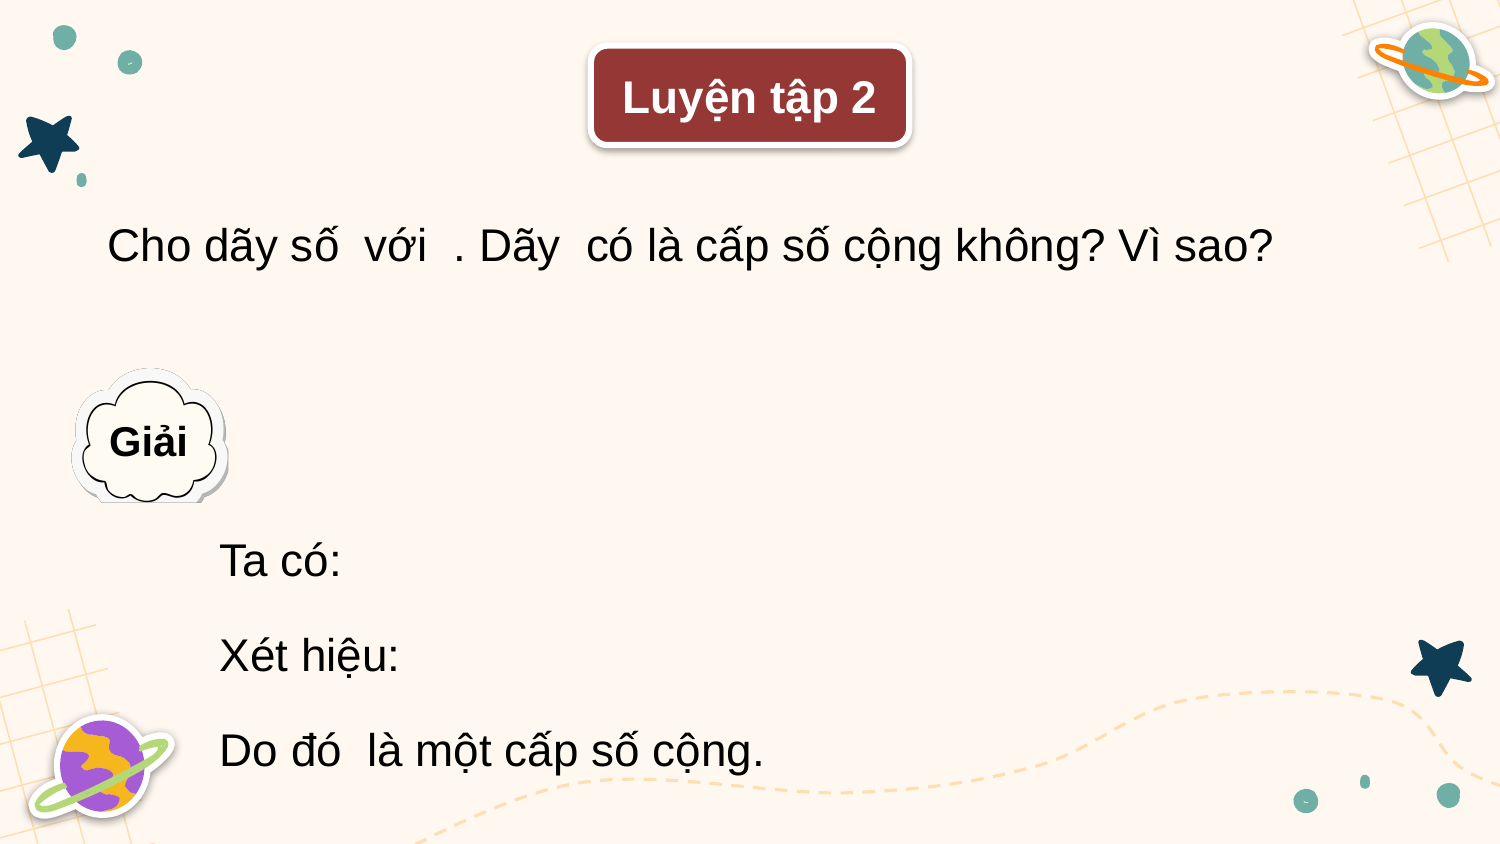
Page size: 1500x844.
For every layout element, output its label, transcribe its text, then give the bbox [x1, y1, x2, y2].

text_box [1378, 28, 1493, 92]
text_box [31, 720, 171, 813]
text_box Luyện tập 2 [590, 45, 910, 146]
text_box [45, 367, 256, 507]
